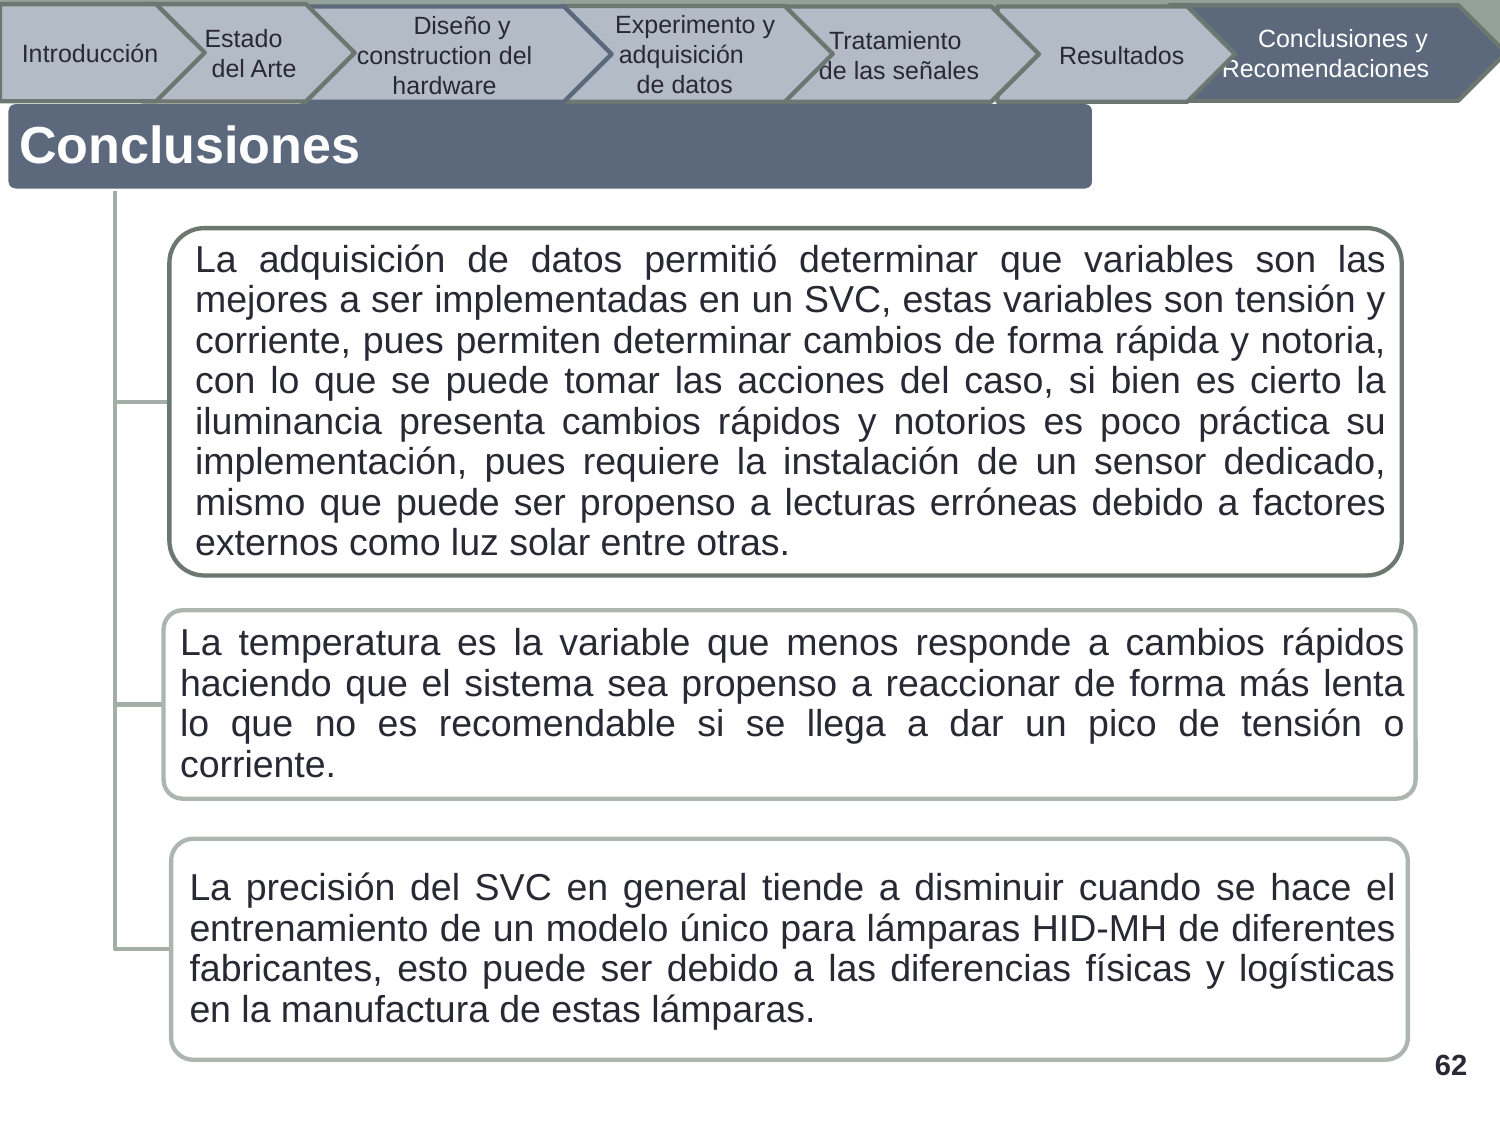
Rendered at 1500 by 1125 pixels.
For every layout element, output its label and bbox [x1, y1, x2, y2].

text_box [5, 111, 1477, 1106]
text_box [0, 3, 1500, 102]
